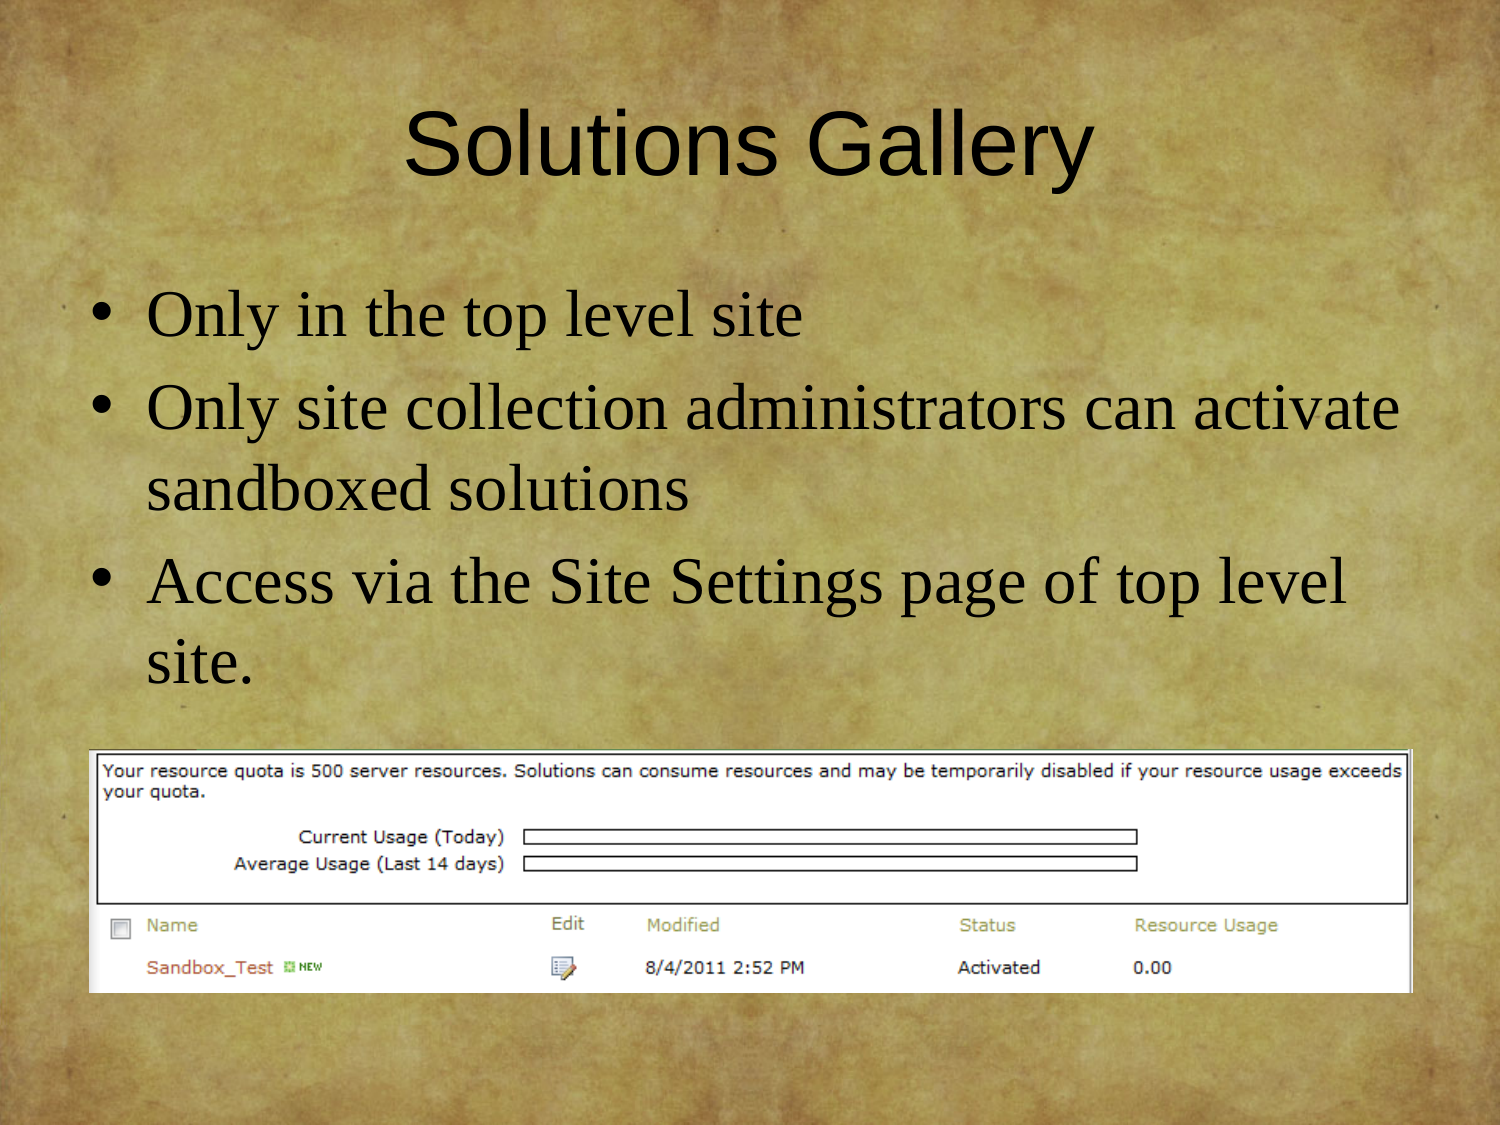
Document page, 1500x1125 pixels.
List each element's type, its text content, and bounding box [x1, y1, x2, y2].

list Only in the top level site Only site collection administrators can activate sandboxed solutions Access via the Site Settings page of top level site. [75, 262, 1425, 1005]
title Solutions Gallery [75, 45, 1425, 233]
picture [0, 0, 1500, 1125]
